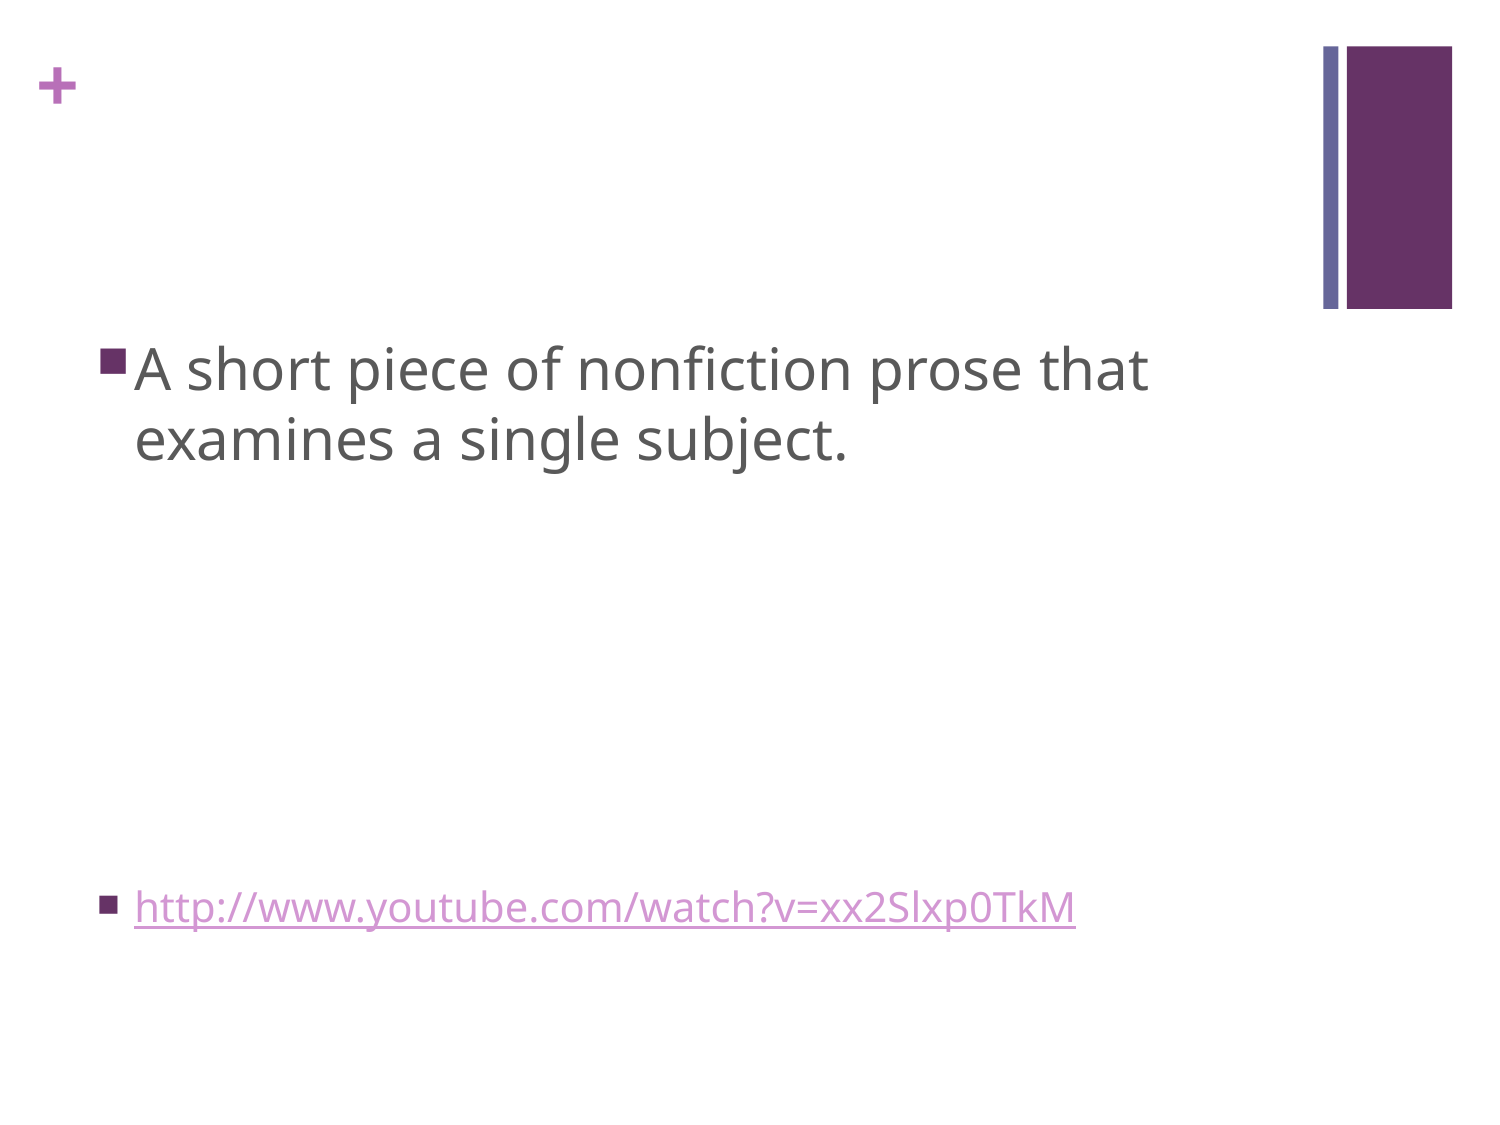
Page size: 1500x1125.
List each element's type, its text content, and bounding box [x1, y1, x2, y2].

list A short piece of nonfiction prose that examines a single subject. http://www.youtube.com/watch?v=xx2Slxp0TkM [81, 324, 1322, 1005]
